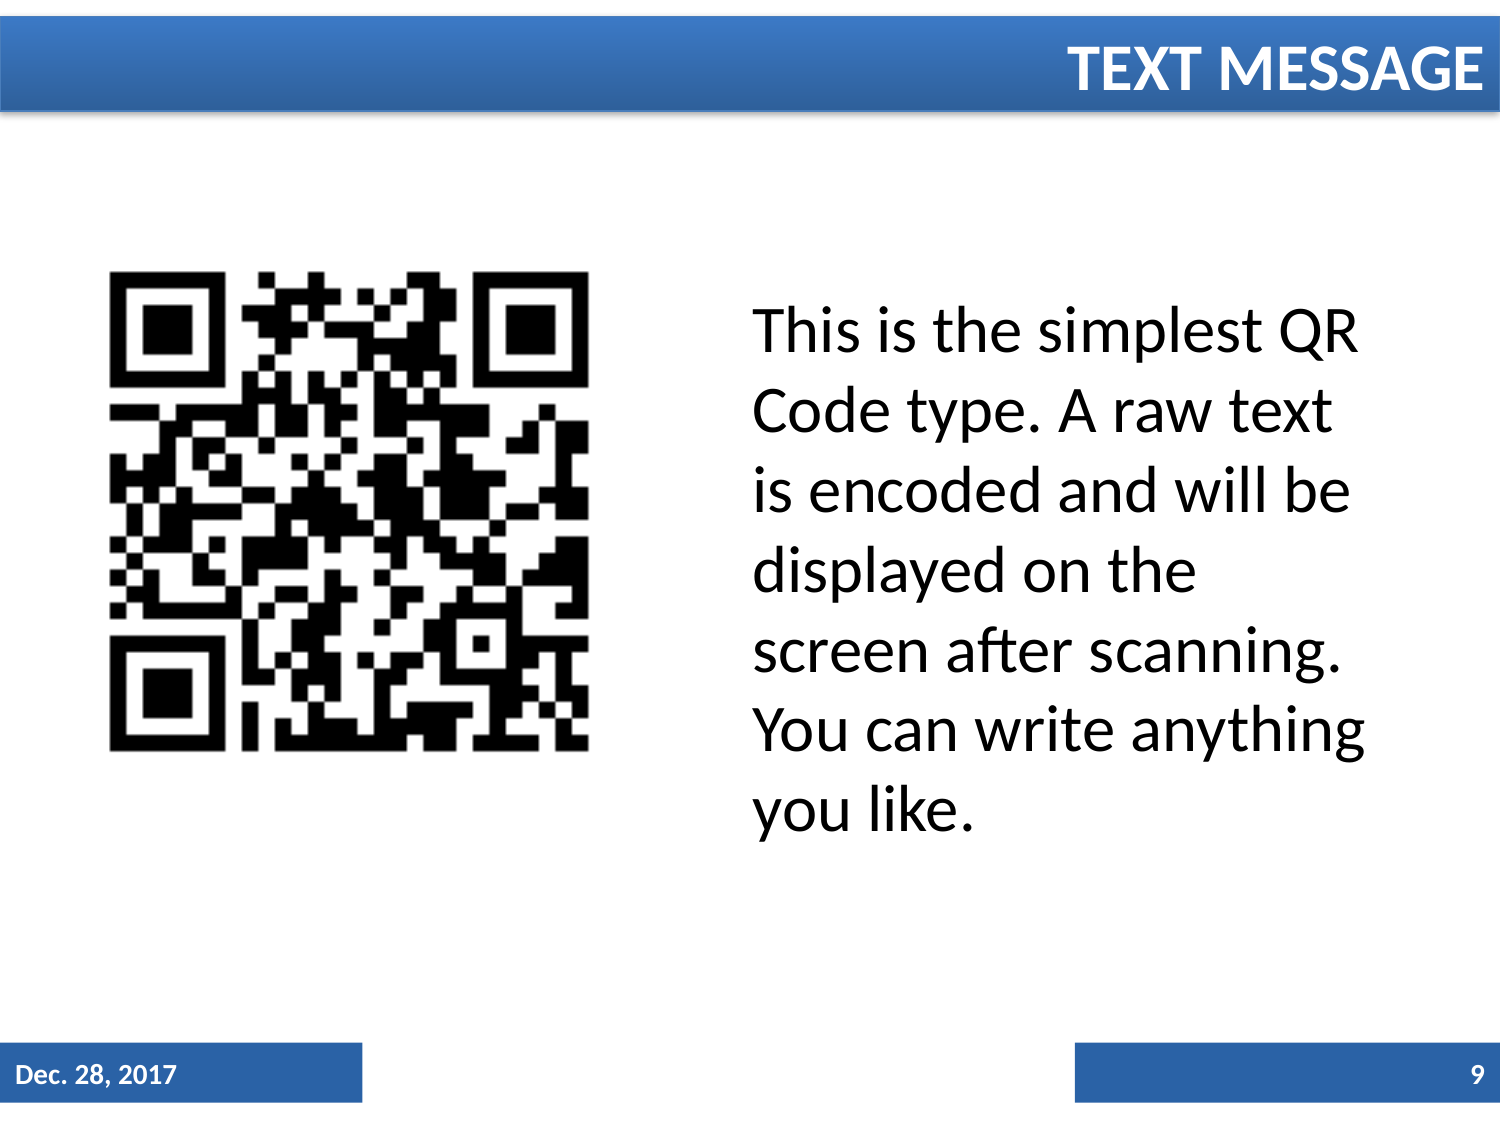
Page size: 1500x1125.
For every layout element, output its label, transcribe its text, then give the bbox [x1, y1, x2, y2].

text_box TEXT MESSAGE [0, 16, 1500, 112]
text_box This is the simplest QR Code type. A raw text is encoded and will be displayed on the screen after scanning. You can write anything you like. [737, 277, 1400, 853]
picture [74, 237, 626, 788]
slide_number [0, 1042, 363, 1103]
slide_number 9 [1074, 1042, 1500, 1103]
